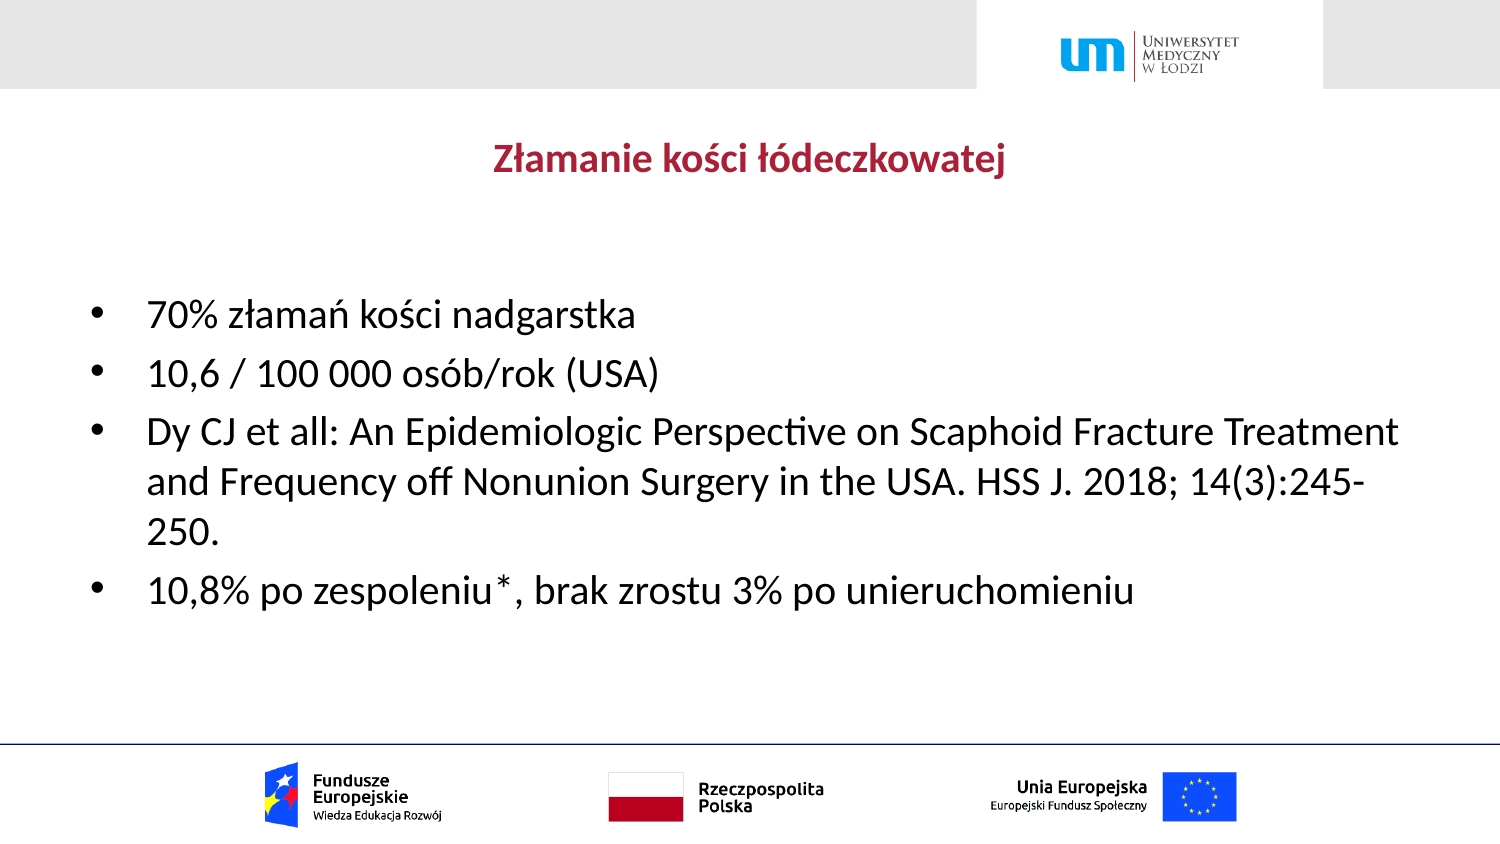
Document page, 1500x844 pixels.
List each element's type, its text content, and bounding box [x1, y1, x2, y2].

picture [0, 0, 1500, 844]
title Złamanie kości łódeczkowatej [75, 114, 1425, 198]
list 70% złamań kości nadgarstka 10,6 / 100 000 osób/rok (USA) Dy CJ et all: An Epidemiologic Perspective on Scaphoid Fracture Treatment and Frequency off Nonunion Surgery in the USA. HSS J. 2018; 14(3):245-250. 10,8% po zespoleniu*, brak zrostu 3% po unieruchomieniu [75, 221, 1425, 729]
